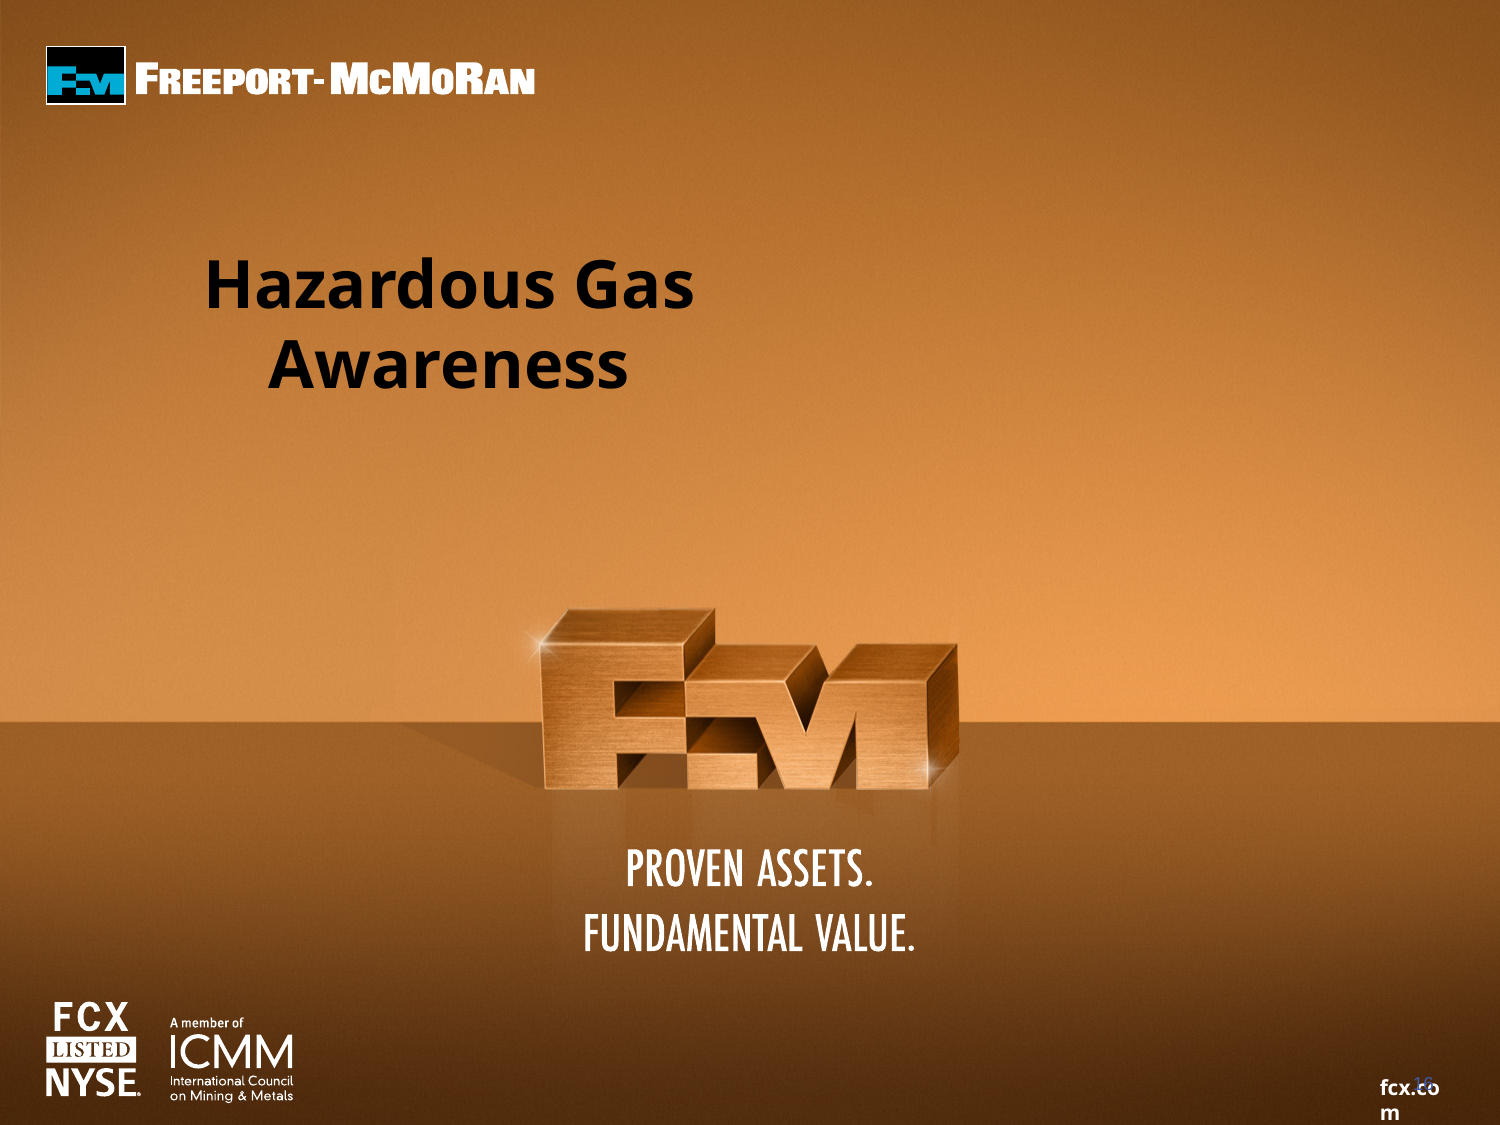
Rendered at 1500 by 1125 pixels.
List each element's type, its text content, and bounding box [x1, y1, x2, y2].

text_box Hazardous Gas Awareness [77, 234, 822, 410]
picture [0, 0, 1500, 1125]
slide_number 16 [1346, 1064, 1500, 1114]
